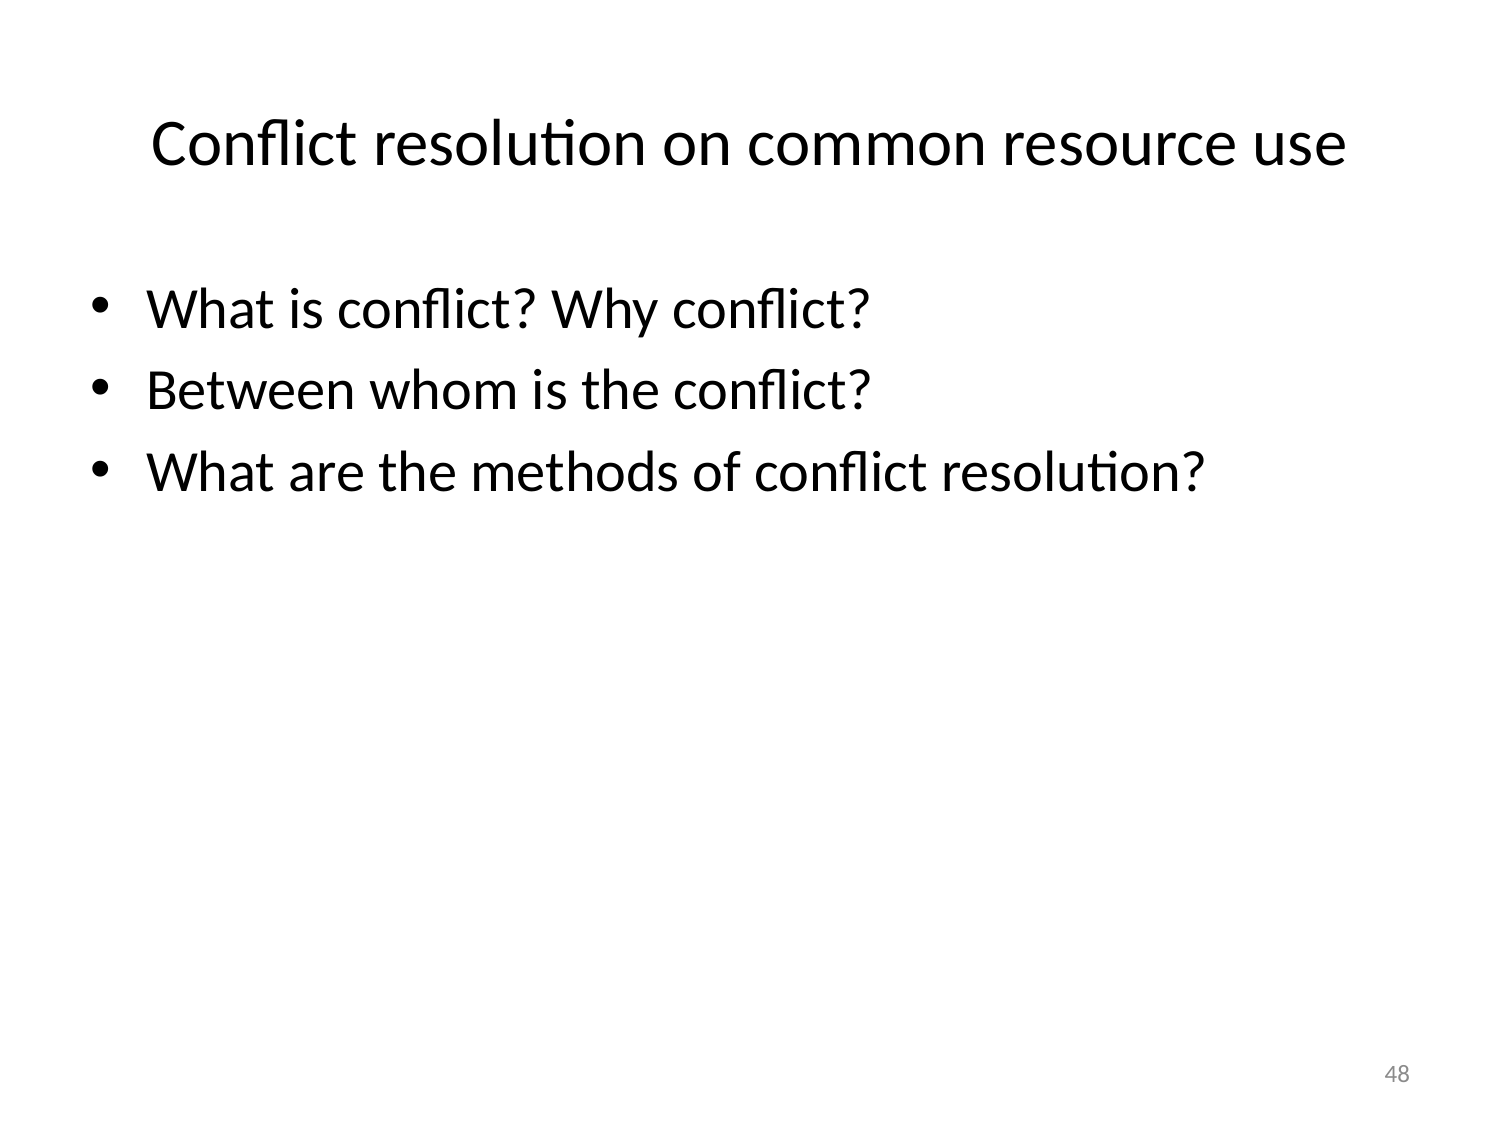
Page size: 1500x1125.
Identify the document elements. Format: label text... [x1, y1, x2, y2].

slide_number 48 [1074, 1042, 1425, 1103]
title Conflict resolution on common resource use [75, 45, 1425, 233]
list What is conflict? Why conflict? Between whom is the conflict? What are the methods of conflict resolution? [75, 262, 1425, 1005]
